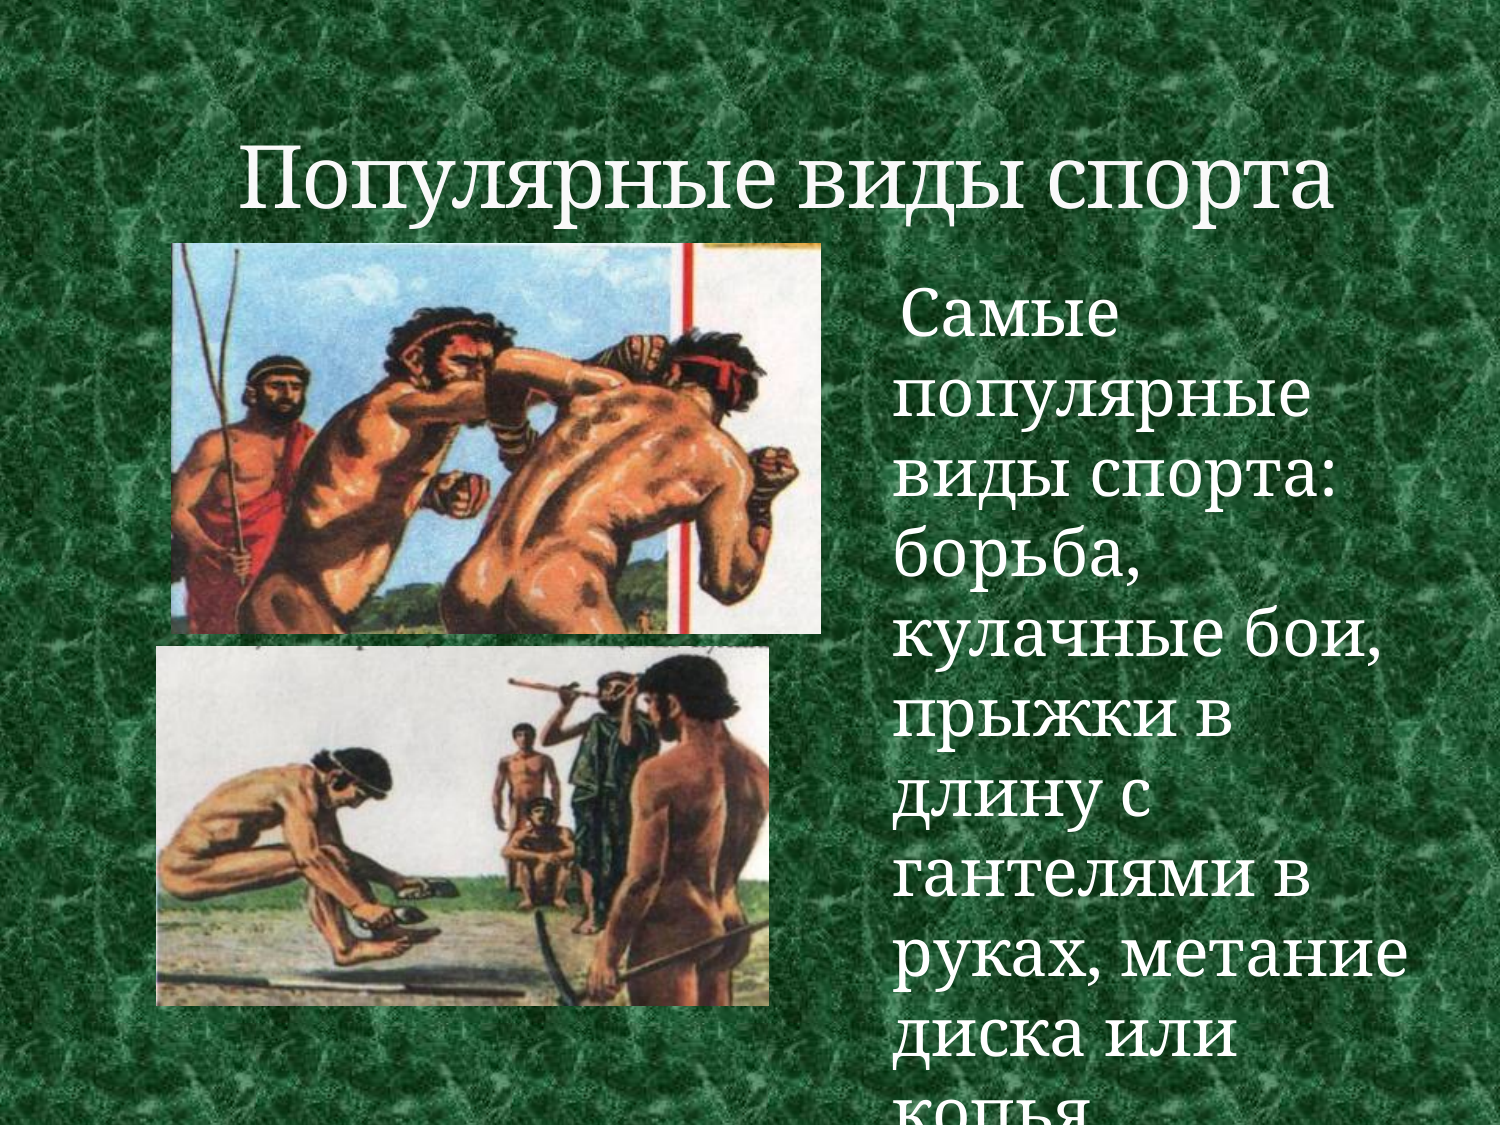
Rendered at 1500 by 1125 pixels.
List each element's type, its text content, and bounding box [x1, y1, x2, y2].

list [159, 649, 768, 1005]
picture [0, 0, 1500, 1125]
list Самые популярные виды спорта: борьба, кулачные бои, прыжки в длину с гантелями в руках, метание диска или копья. [832, 262, 1460, 1006]
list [172, 245, 821, 634]
title Популярные виды спорта [149, 45, 1425, 234]
